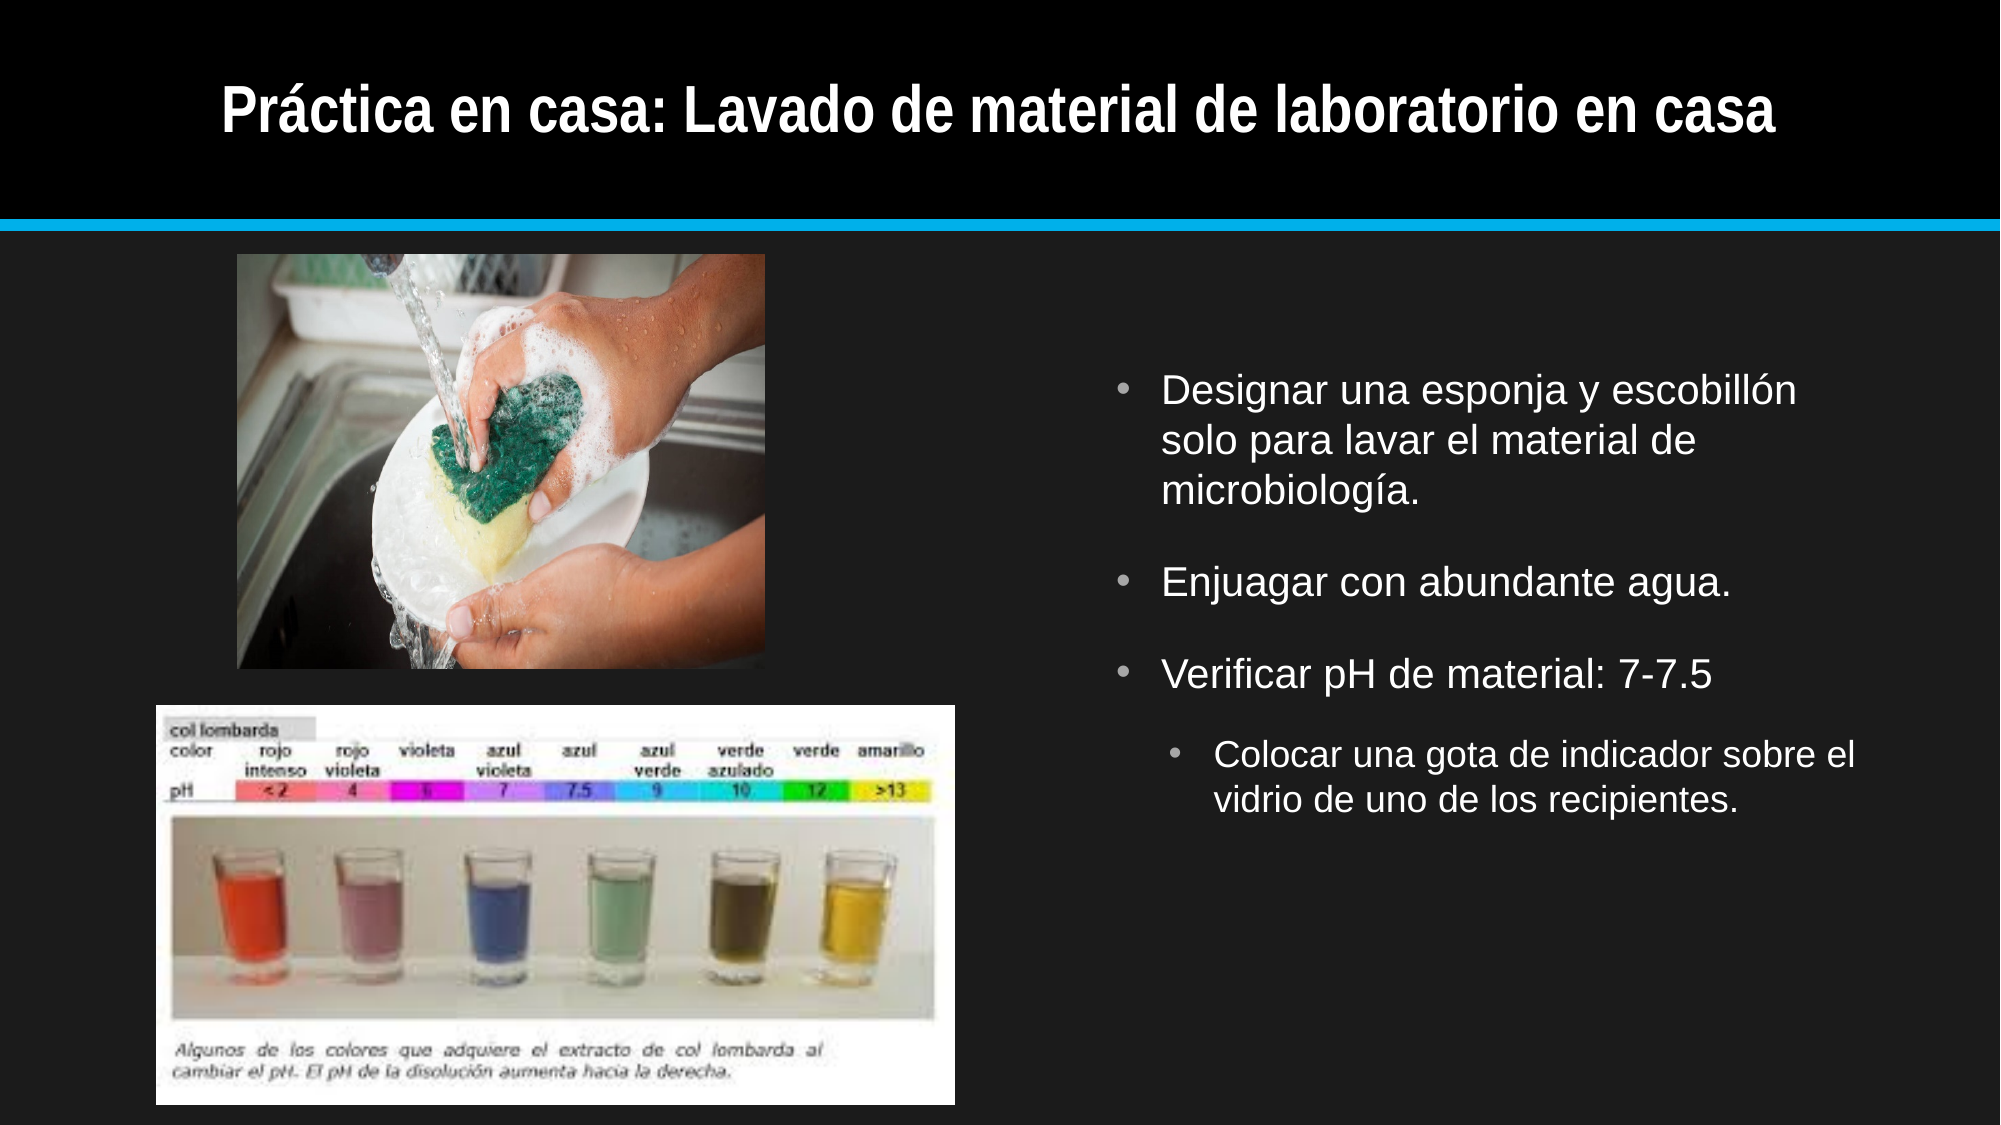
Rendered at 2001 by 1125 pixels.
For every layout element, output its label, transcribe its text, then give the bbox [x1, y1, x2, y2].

list Designar una esponja y escobillón solo para lavar el material de microbiología. Enjuagar con abundante agua. Verificar pH de material: 7-7.5 Colocar una gota de indicador sobre el vidrio de uno de los recipientes. [1101, 355, 1881, 969]
picture [156, 705, 955, 1105]
title Práctica en casa: Lavado de material de laboratorio en casa [174, 20, 1825, 201]
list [237, 254, 765, 669]
